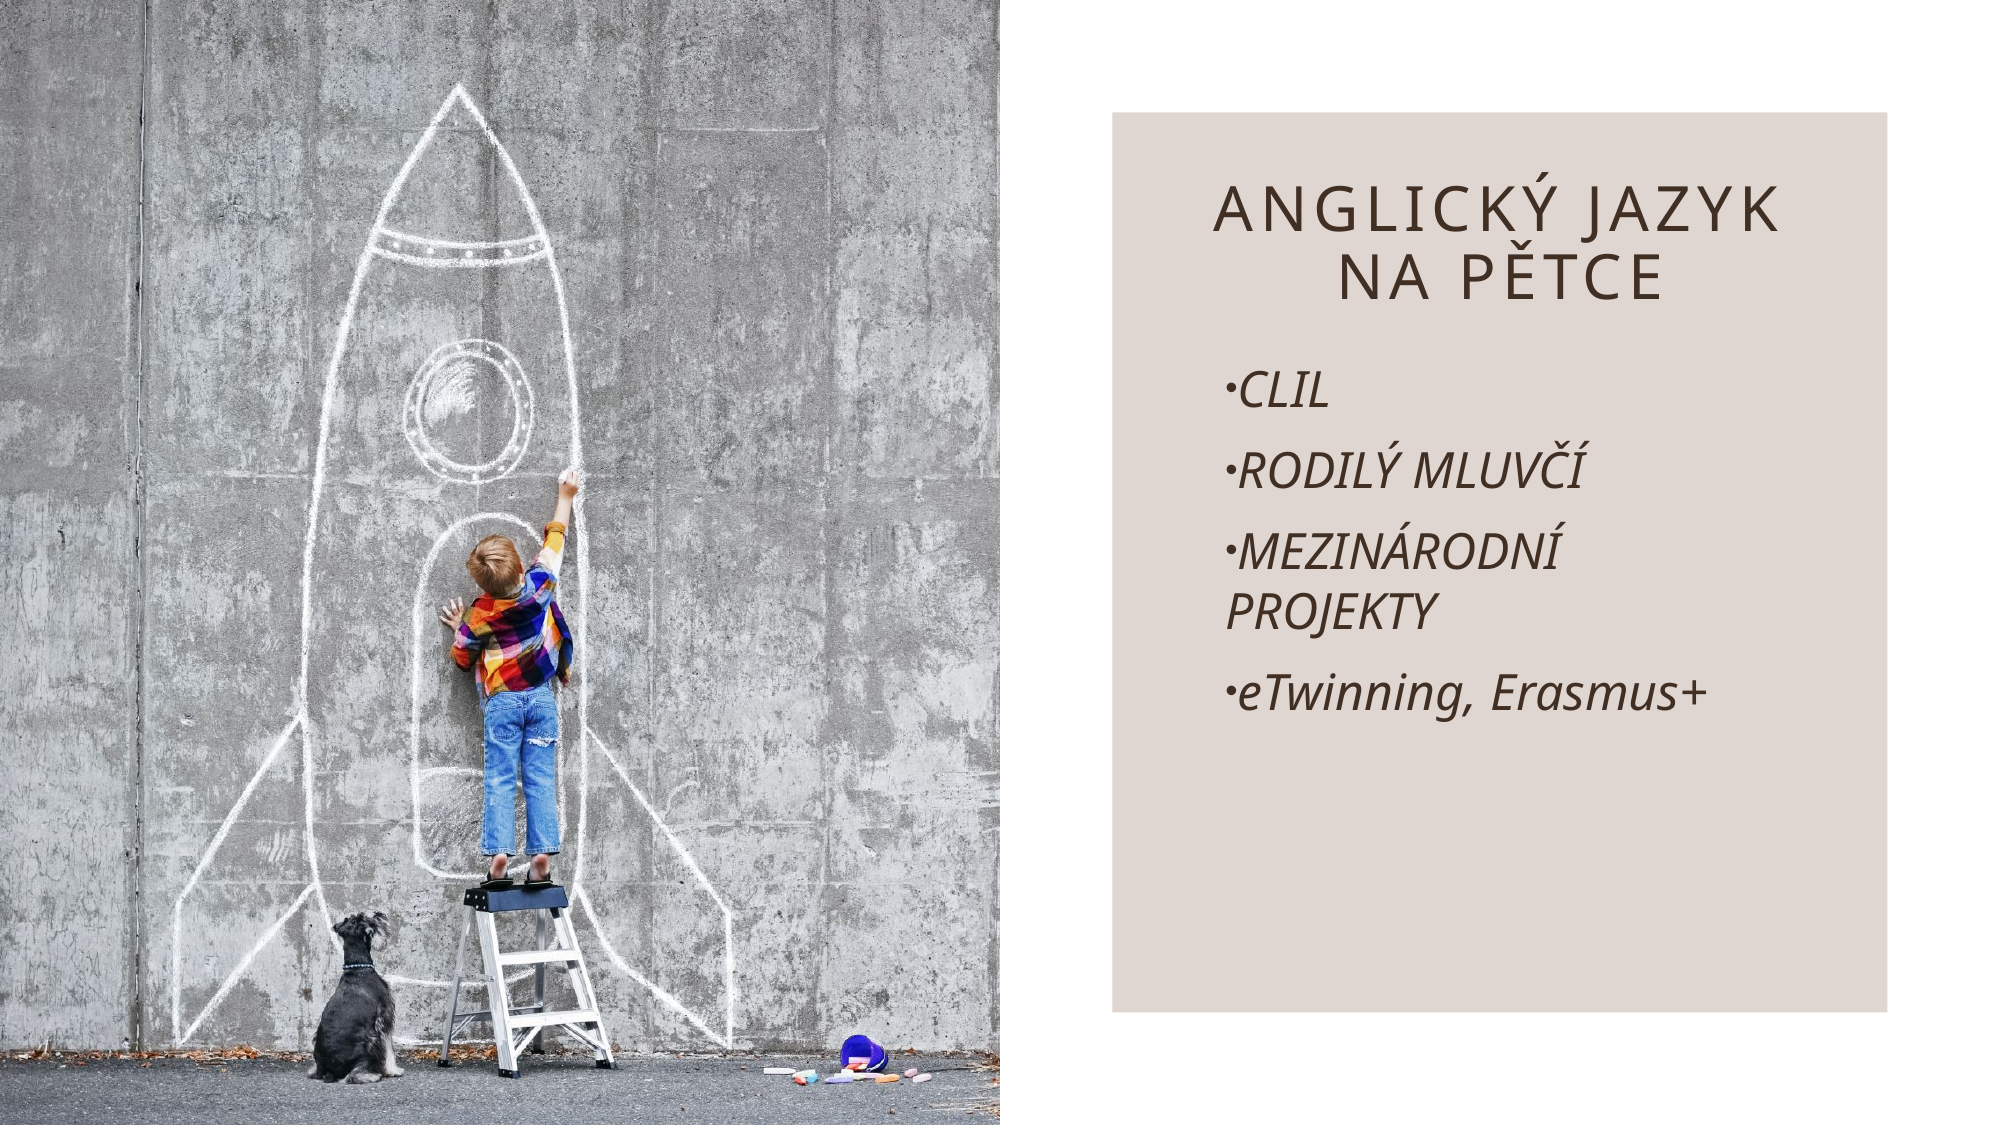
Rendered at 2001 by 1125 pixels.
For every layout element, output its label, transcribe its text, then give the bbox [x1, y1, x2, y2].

subtitle CLIL RODILÝ MLUVČÍ MEZINÁRODNÍ PROJEKTY eTwinning, Erasmus+ [1210, 350, 1797, 933]
picture [0, 0, 1000, 1125]
title Anglický jazyk na Pětce [1195, 157, 1805, 321]
text_box [1000, 0, 2000, 1125]
text_box [1111, 111, 1888, 1013]
